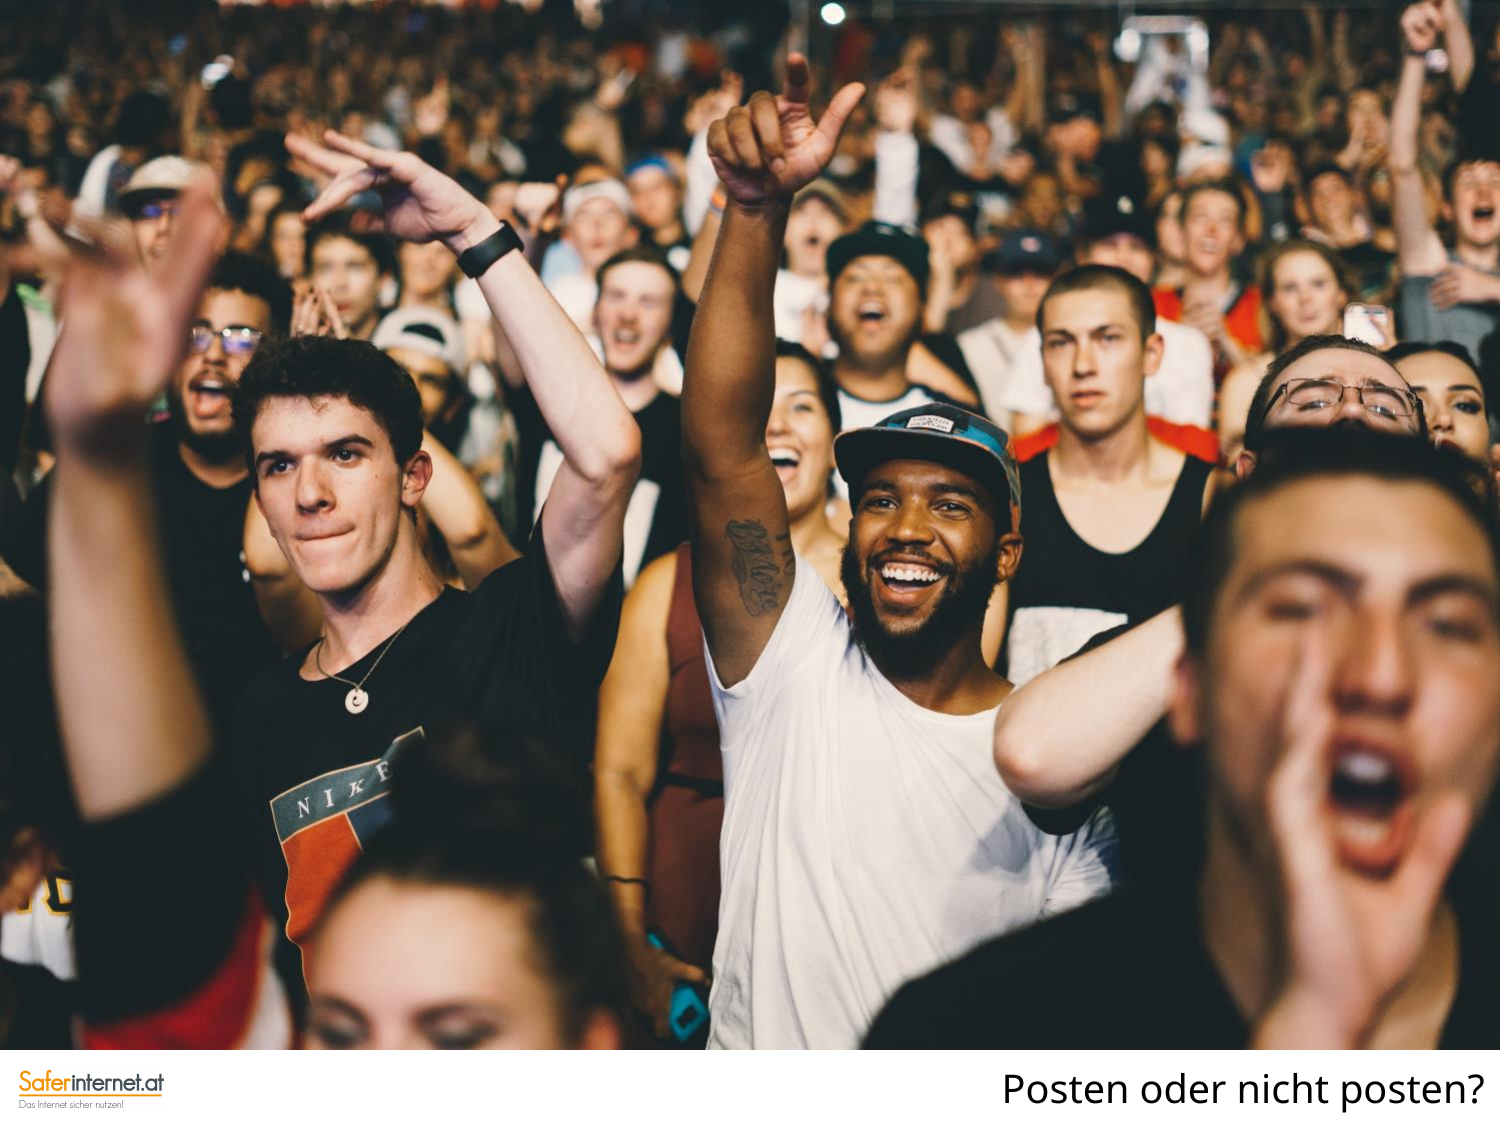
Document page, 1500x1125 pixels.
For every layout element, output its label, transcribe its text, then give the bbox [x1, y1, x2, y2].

picture [19, 1070, 164, 1108]
text_box Posten oder nicht posten? [952, 1056, 1500, 1119]
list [0, 0, 1500, 1050]
